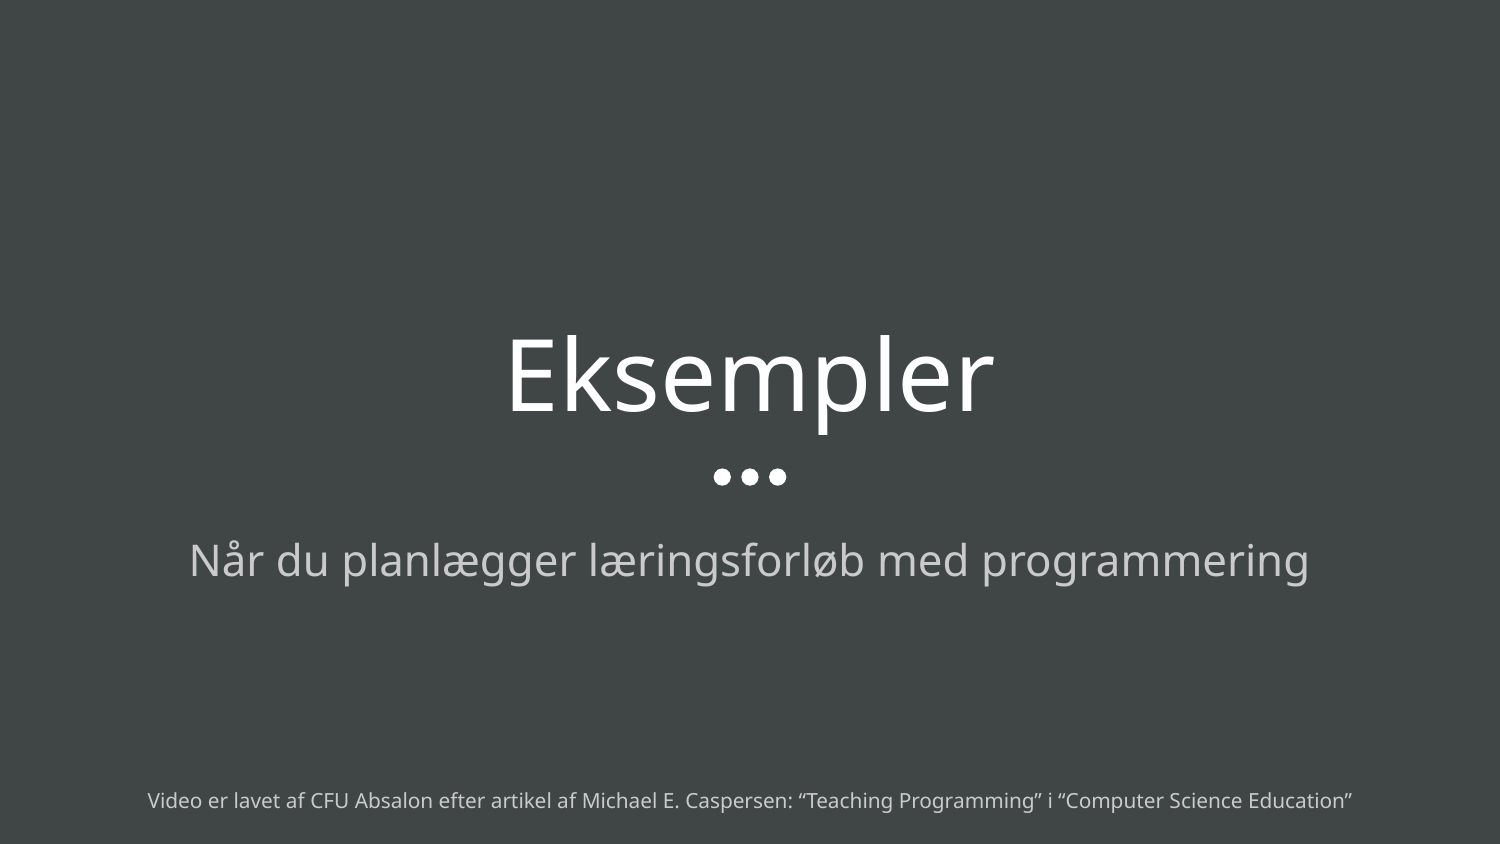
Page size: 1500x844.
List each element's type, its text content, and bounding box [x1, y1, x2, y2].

title Eksempler [110, 162, 1390, 447]
text_box Video er lavet af CFU Absalon efter artikel af Michael E. Caspersen: “Teaching Programming” i “Computer Science Education” [51, 758, 1449, 809]
subtitle Når du planlægger læringsforløb med programmering [51, 464, 1449, 648]
